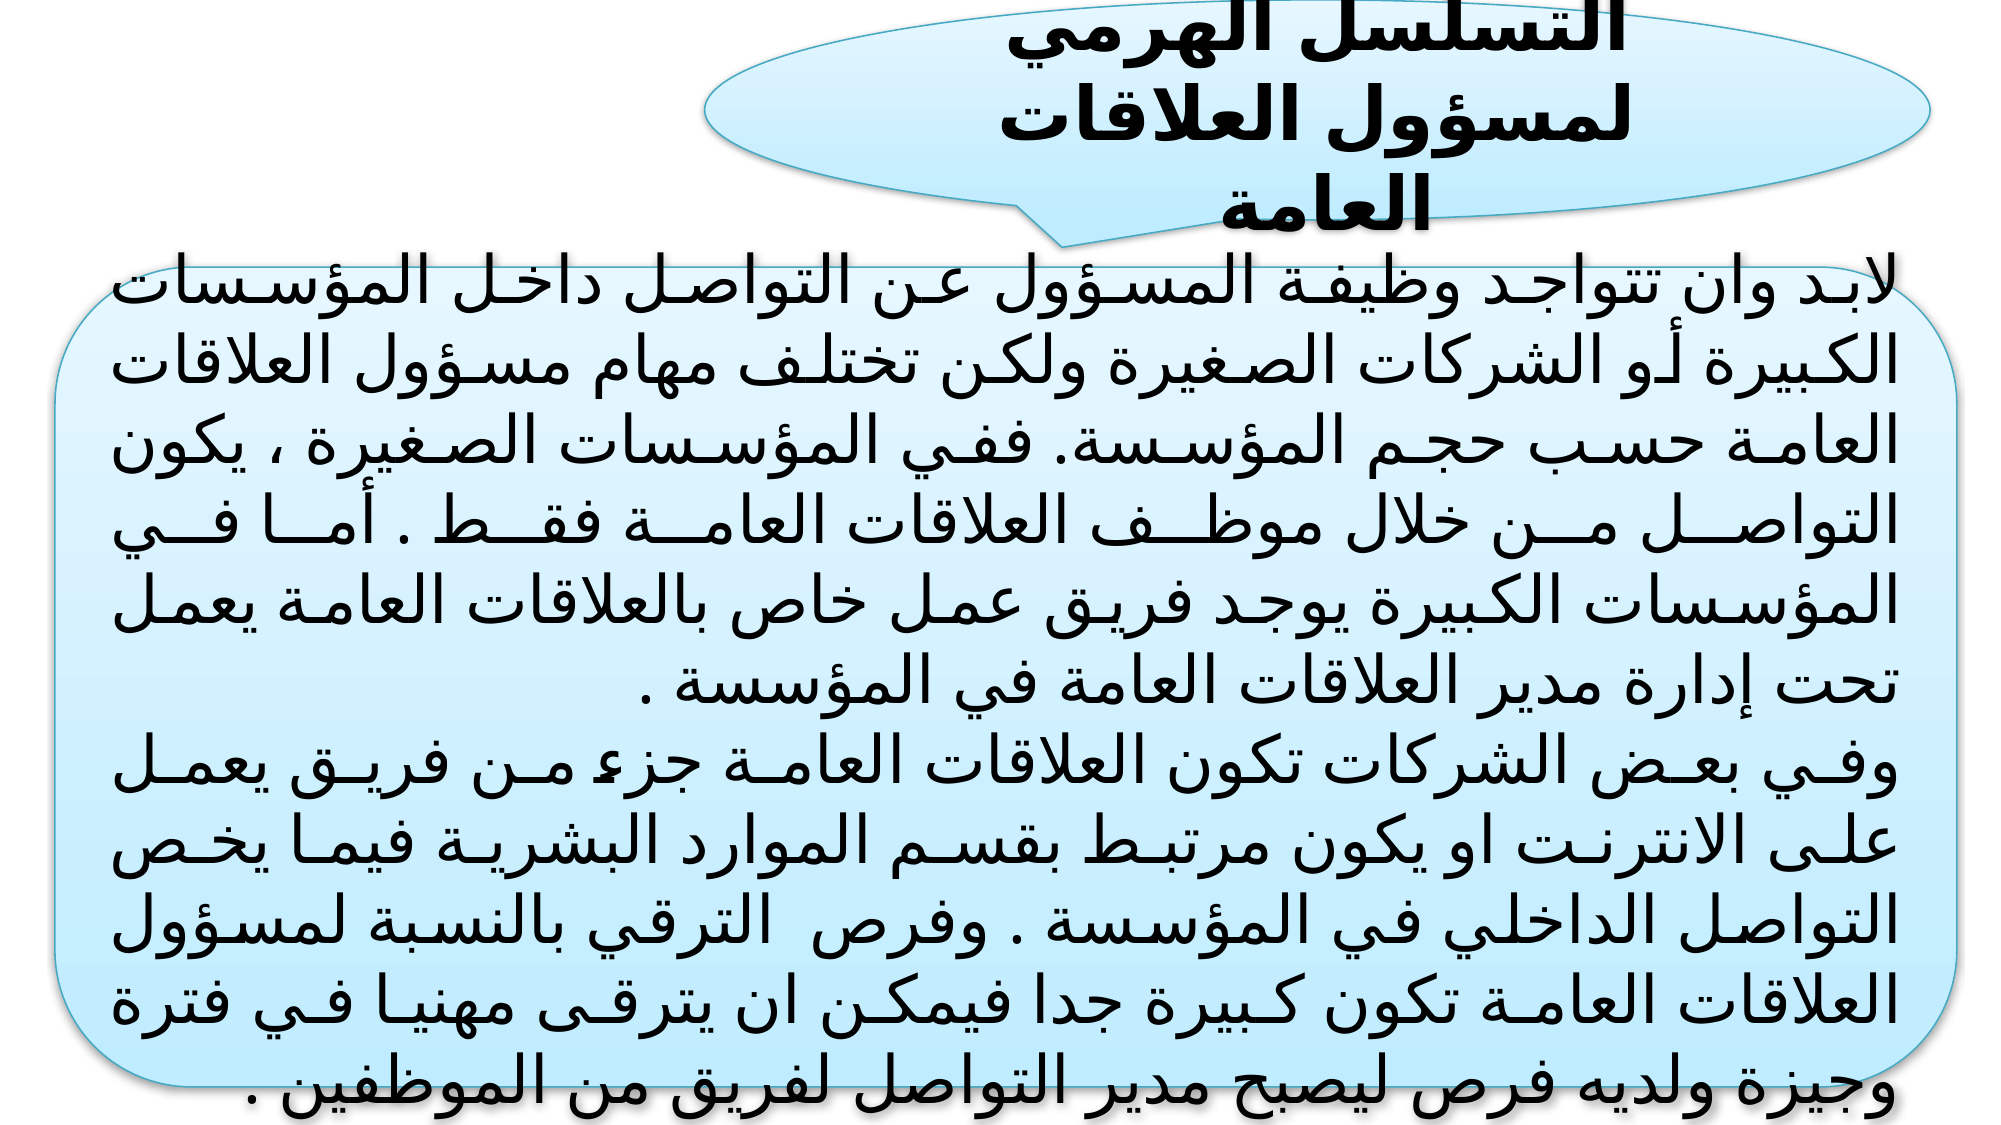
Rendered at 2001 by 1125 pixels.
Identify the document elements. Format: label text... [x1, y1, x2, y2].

text_box التسلسل الهرمي لمسؤول العلاقات العامة [703, 0, 1931, 249]
text_box لابد وان تتواجد وظيفة المسؤول عن التواصل داخل المؤسسات الكبيرة أو الشركات الصغيرة ولكن تختلف مهام مسؤول العلاقات العامة حسب حجم المؤسسة. ففي المؤسسات الصغيرة ، يكون التواصل من خلال موظف العلاقات العامة فقط . أما في المؤسسات الكبيرة يوجد فريق عمل خاص بالعلاقات العامة يعمل تحت إدارة مدير العلاقات العامة في المؤسسة . وفي بعض الشركات تكون العلاقات العامة جزء من فريق يعمل على الانترنت او يكون مرتبط بقسم الموارد البشرية فيما يخص التواصل الداخلي في المؤسسة . وفرص الترقي بالنسبة لمسؤول العلاقات العامة تكون كبيرة جدا فيمكن ان يترقى مهنيا في فترة وجيزة ولديه فرص ليصبح مدير التواصل لفريق من الموظفين . [54, 266, 1958, 1088]
